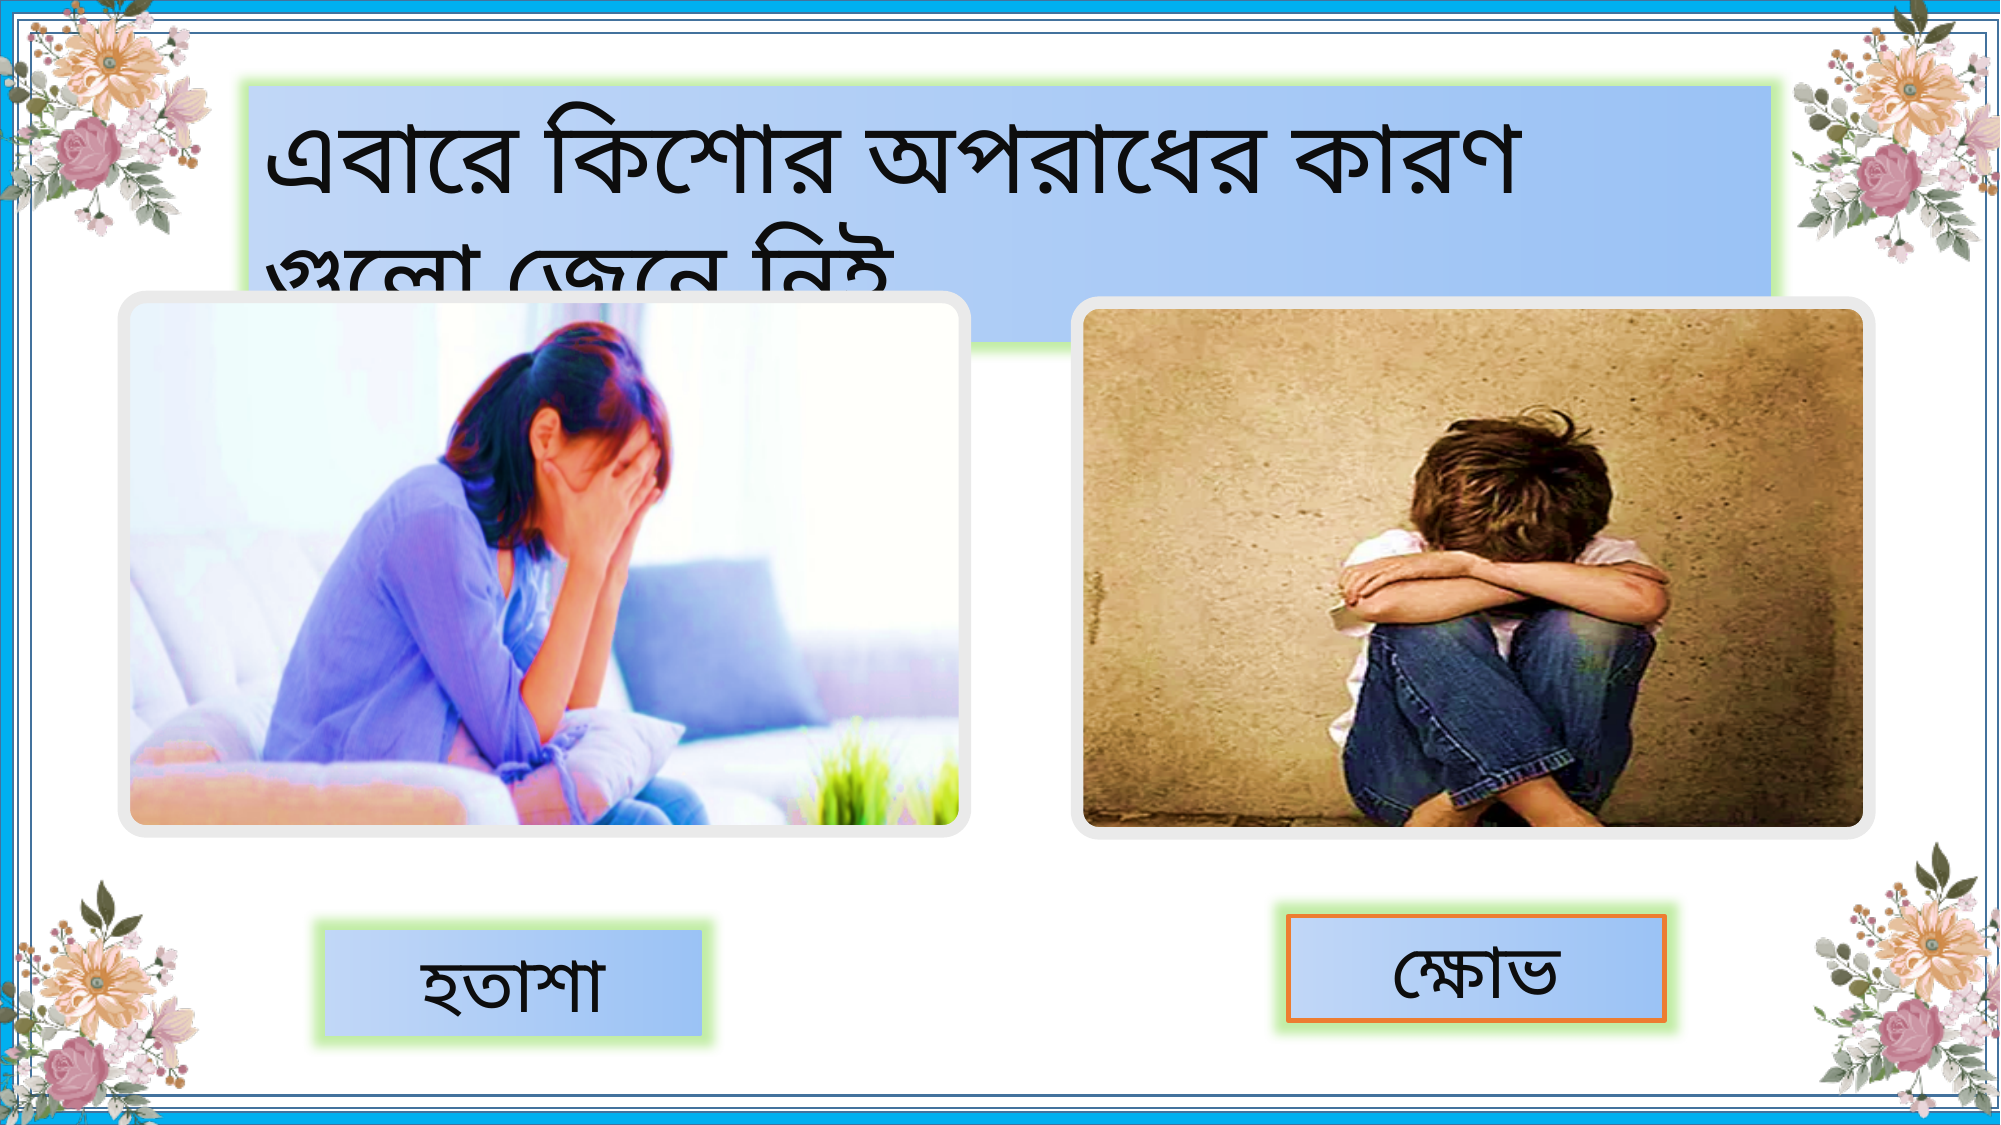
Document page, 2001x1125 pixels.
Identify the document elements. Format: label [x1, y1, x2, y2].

picture [123, 296, 965, 832]
text_box [0, 0, 2000, 1125]
picture [1077, 302, 1870, 834]
